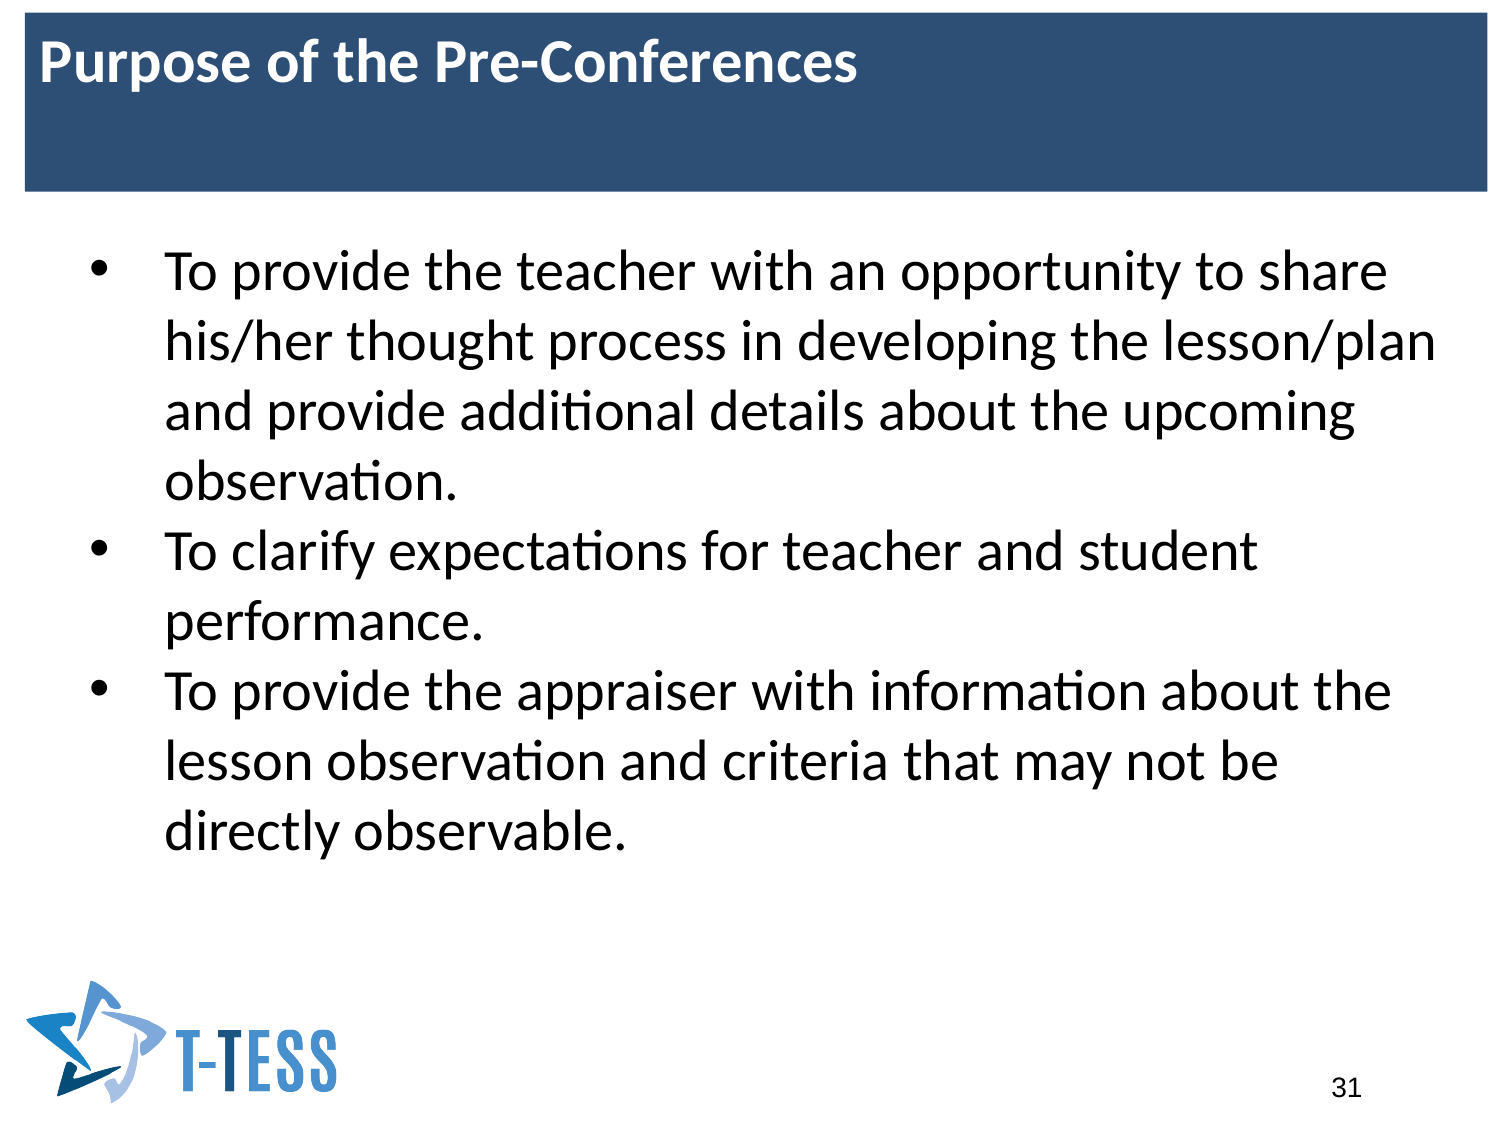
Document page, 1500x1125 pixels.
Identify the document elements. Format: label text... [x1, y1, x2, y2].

text_box To provide the teacher with an opportunity to share his/her thought process in developing the lesson/plan and provide additional details about the upcoming observation. To clarify expectations for teacher and student performance. To provide the appraiser with information about the lesson observation and criteria that may not be directly observable. [75, 224, 1475, 940]
title Purpose of the Pre-Conferences [24, 12, 1488, 192]
picture [19, 969, 357, 1125]
